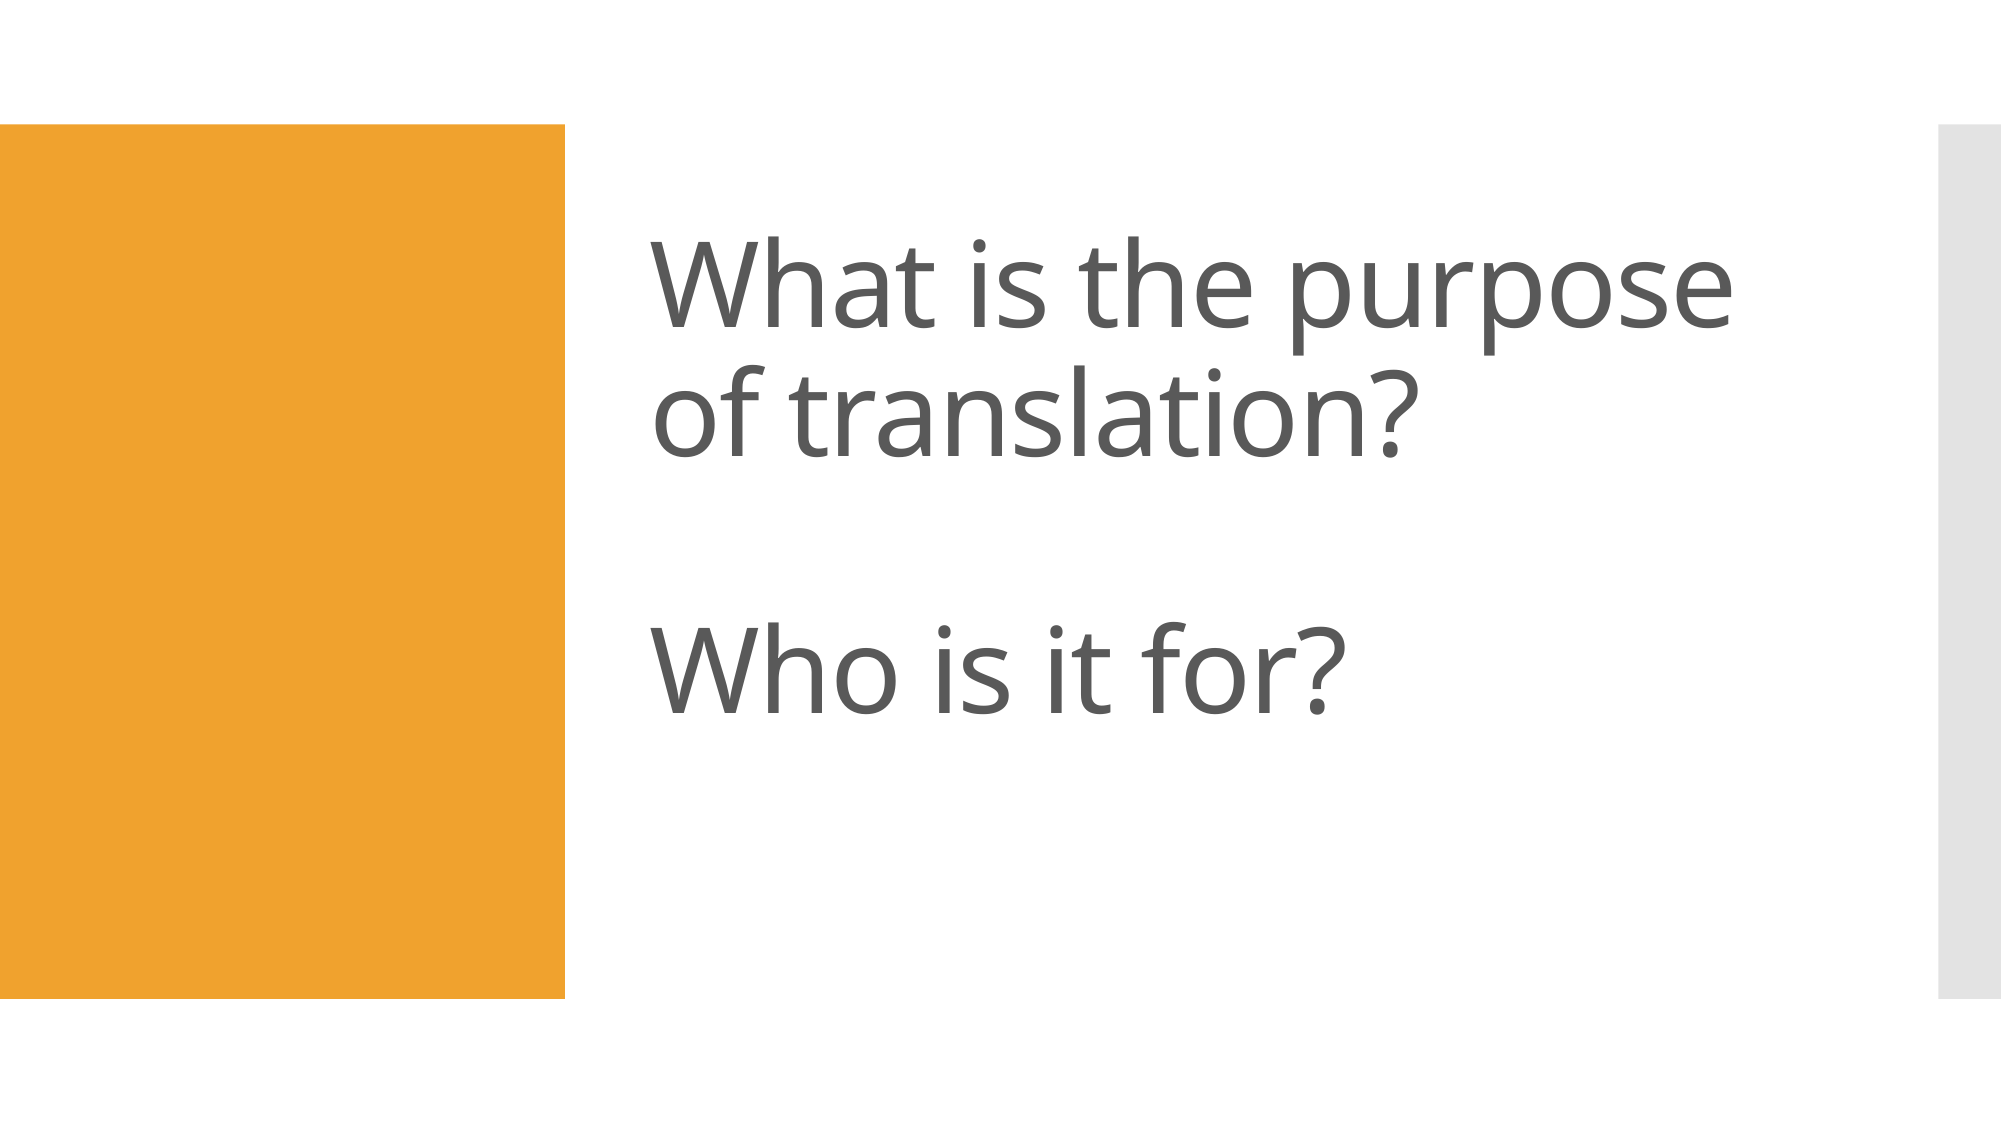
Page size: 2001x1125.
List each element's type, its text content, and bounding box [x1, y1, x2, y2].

title What is the purpose of translation? Who is it for? [634, 213, 1835, 747]
